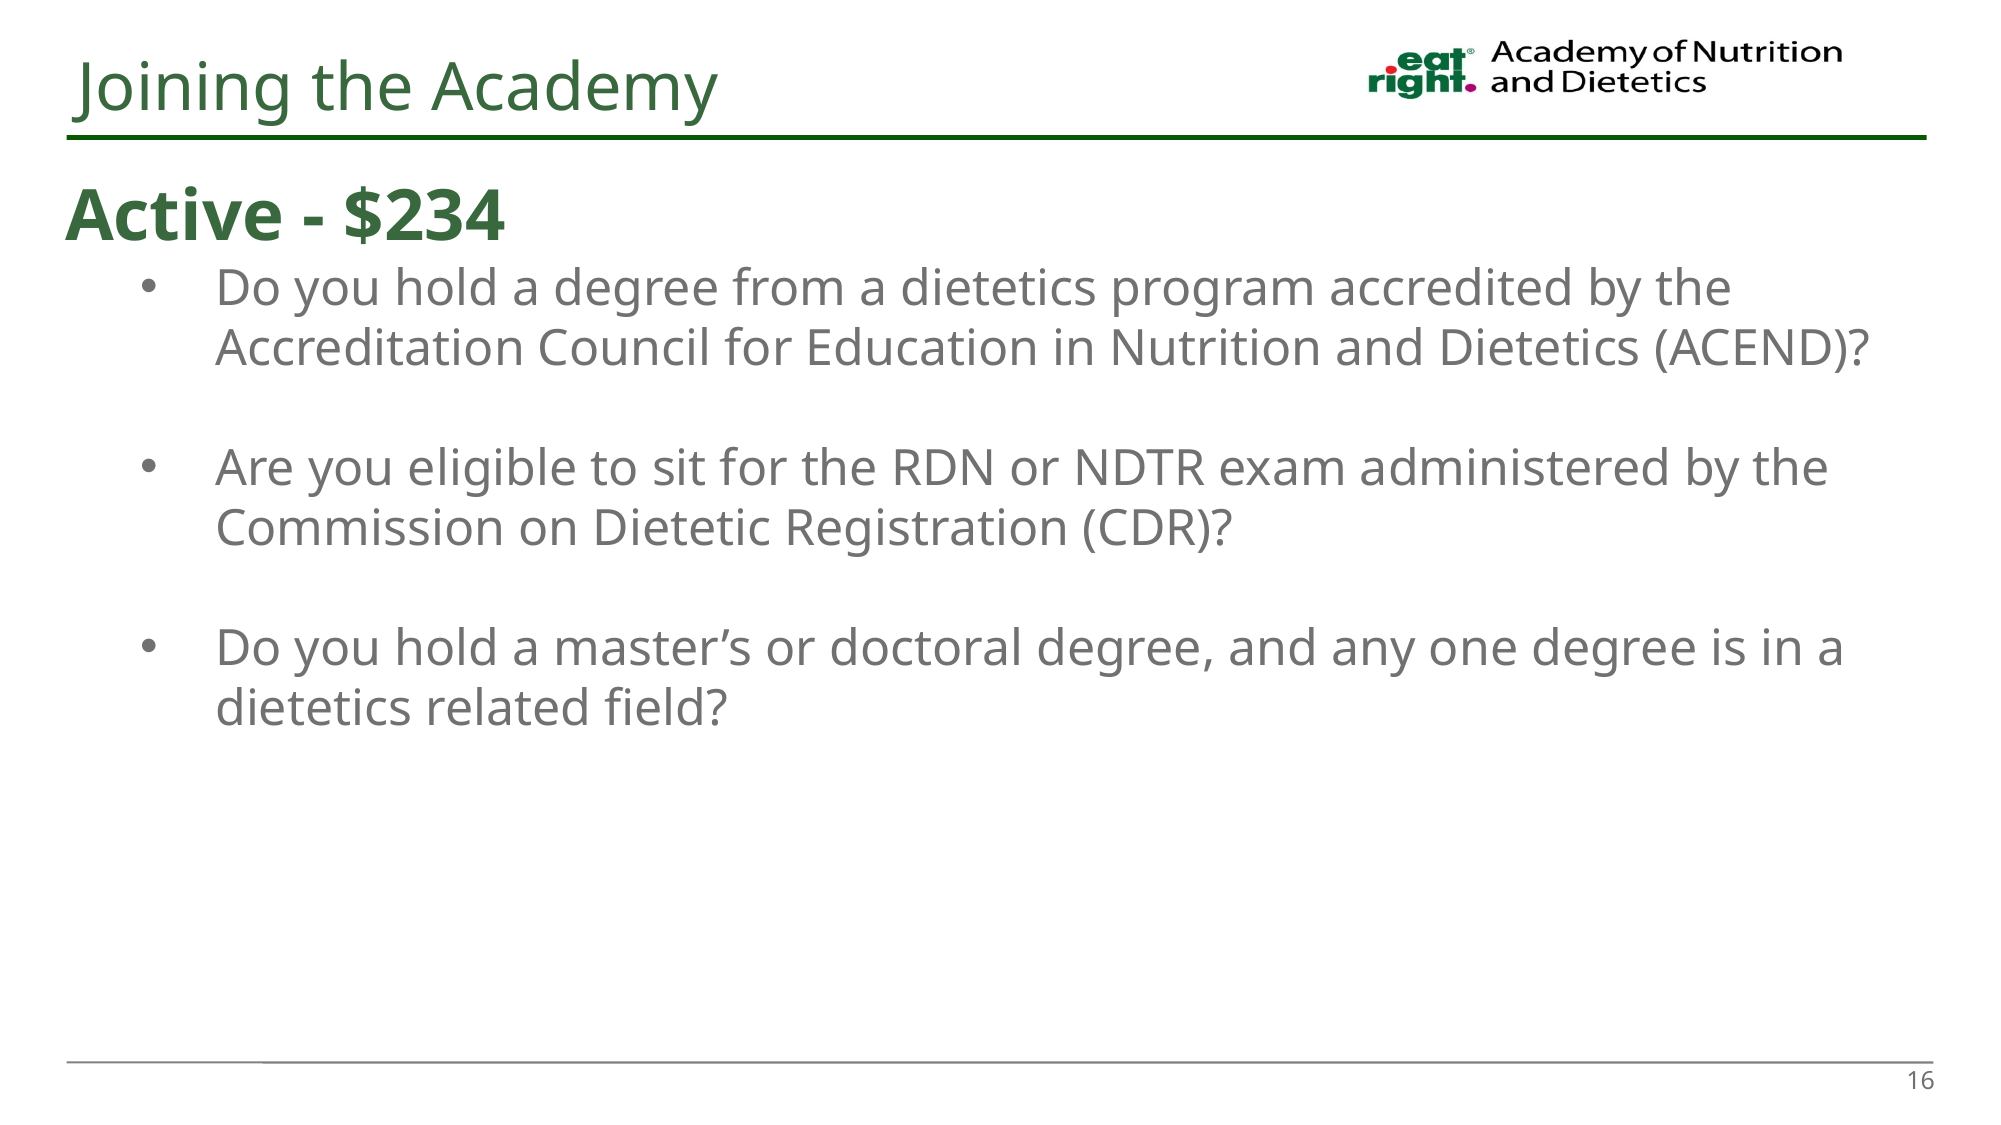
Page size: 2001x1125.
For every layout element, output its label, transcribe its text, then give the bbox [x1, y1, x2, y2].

title Joining the Academy [62, 37, 1413, 131]
list Active - $234 Do you hold a degree from a dietetics program accredited by the Accreditation Council for Education in Nutrition and Dietetics (ACEND)? Are you eligible to sit for the RDN or NDTR exam administered by the Commission on Dietetic Registration (CDR)? Do you hold a master’s or doctoral degree, and any one degree is in a dietetics related field? [49, 162, 1951, 1051]
slide_number 16 [1483, 1062, 1950, 1100]
picture [1413, 37, 1843, 100]
